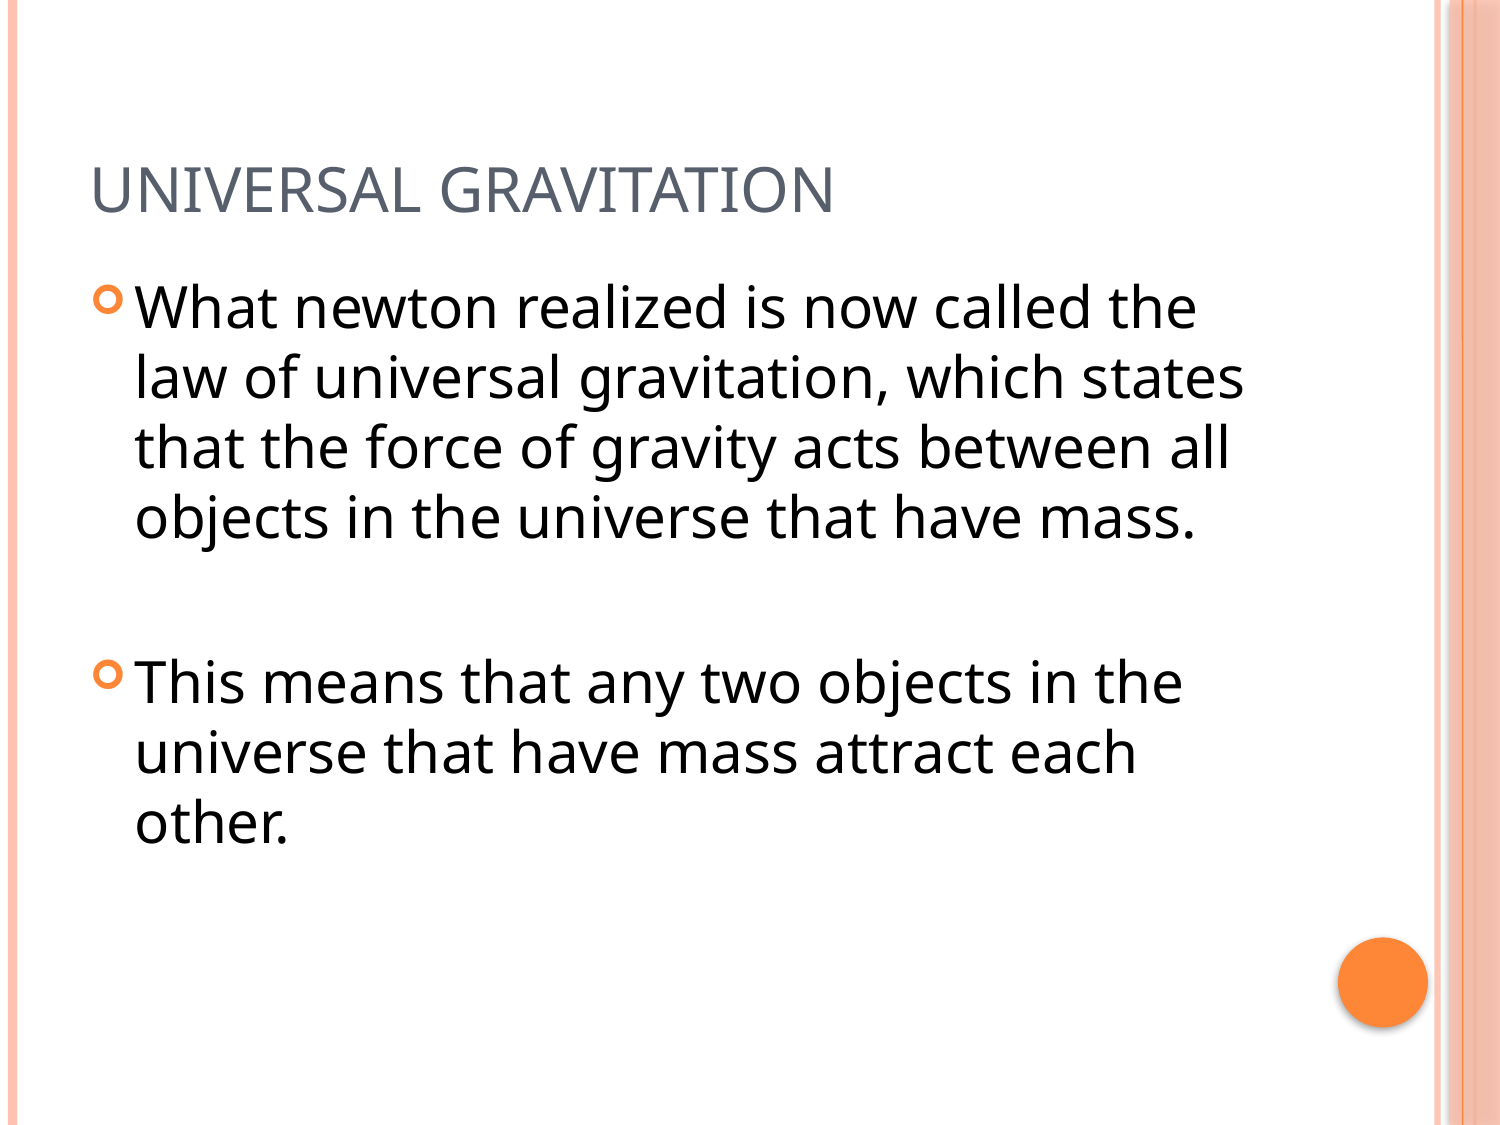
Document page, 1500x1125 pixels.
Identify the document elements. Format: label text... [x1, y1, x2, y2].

list What newton realized is now called the law of universal gravitation, which states that the force of gravity acts between all objects in the universe that have mass. This means that any two objects in the universe that have mass attract each other. [75, 262, 1300, 1062]
title Universal gravitation [75, 45, 1300, 233]
